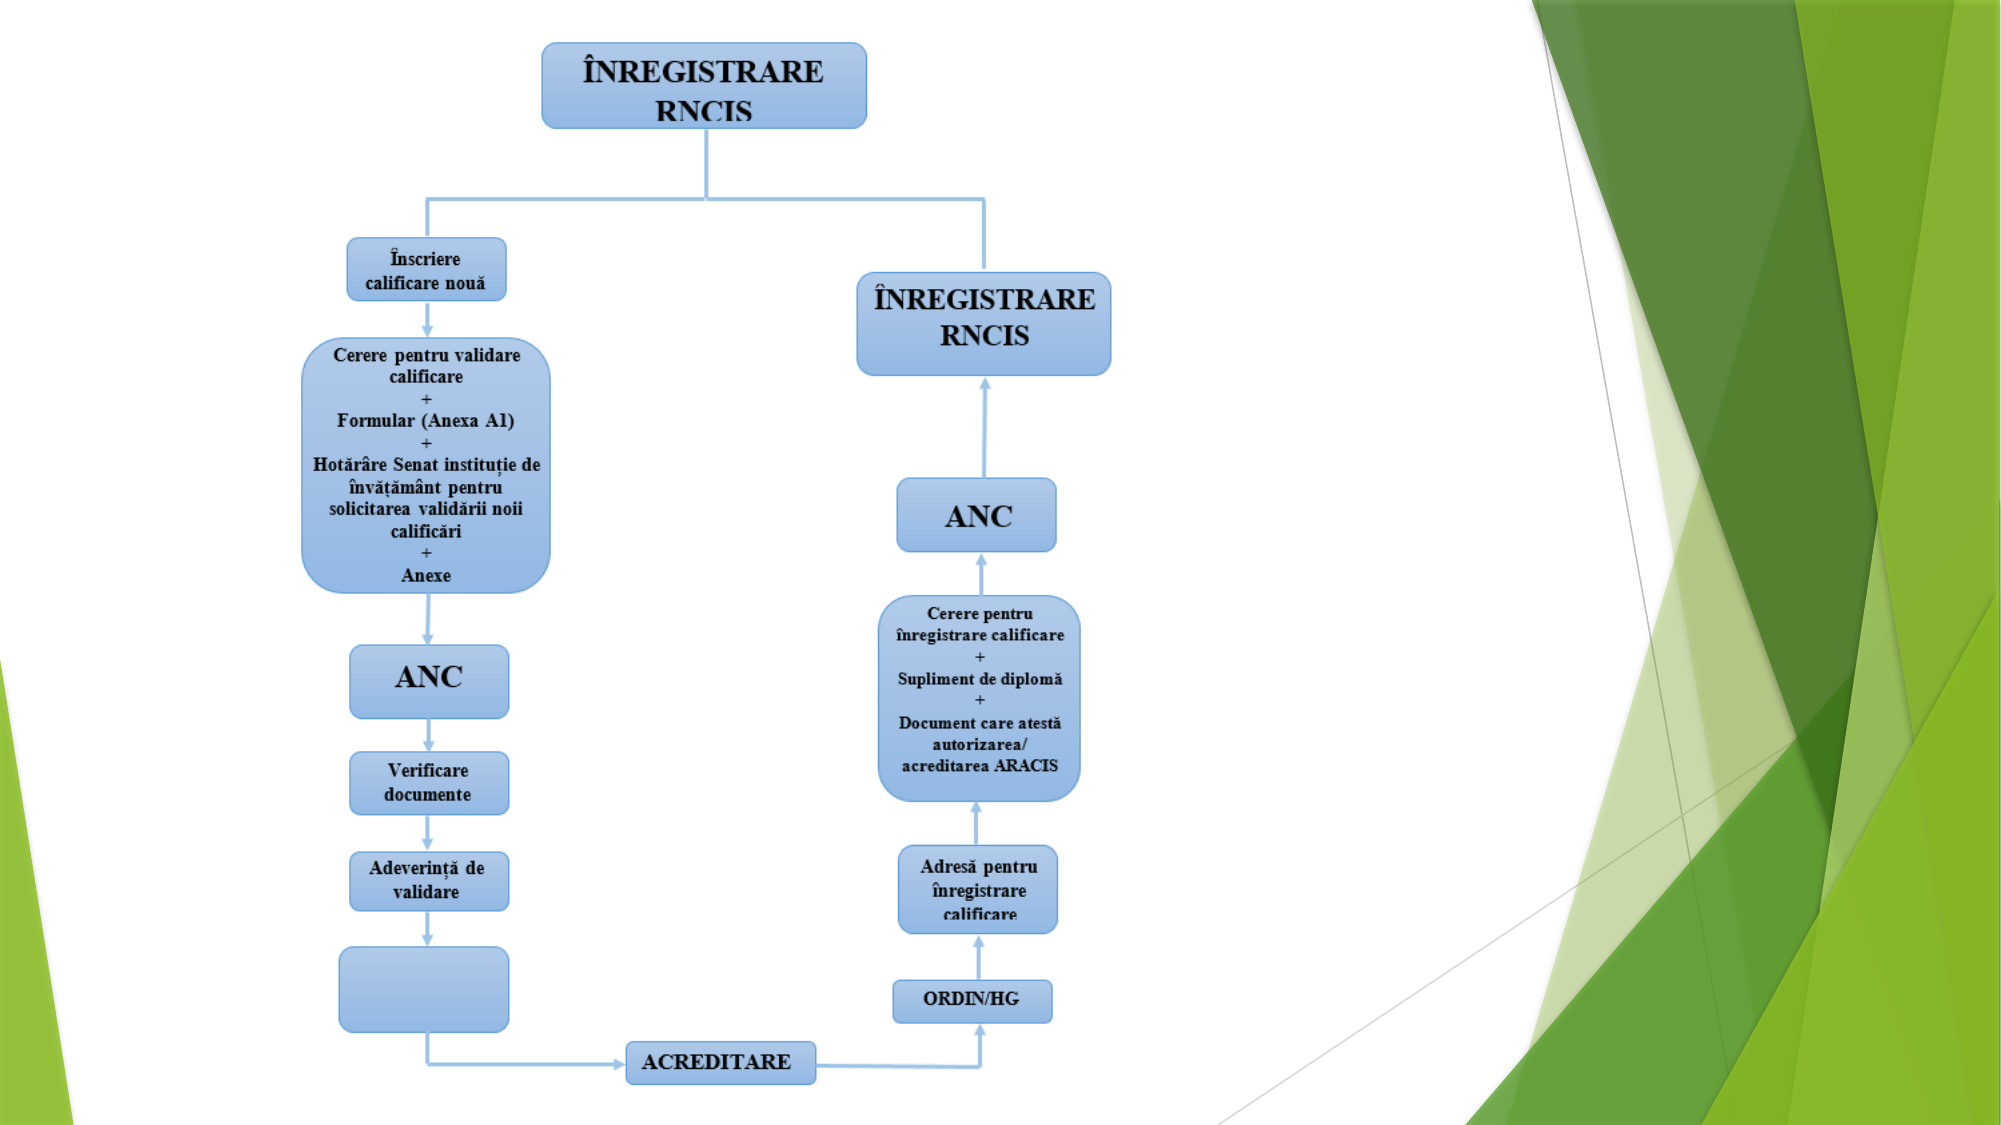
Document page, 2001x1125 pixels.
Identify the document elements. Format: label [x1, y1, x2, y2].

picture [283, 29, 1141, 1120]
